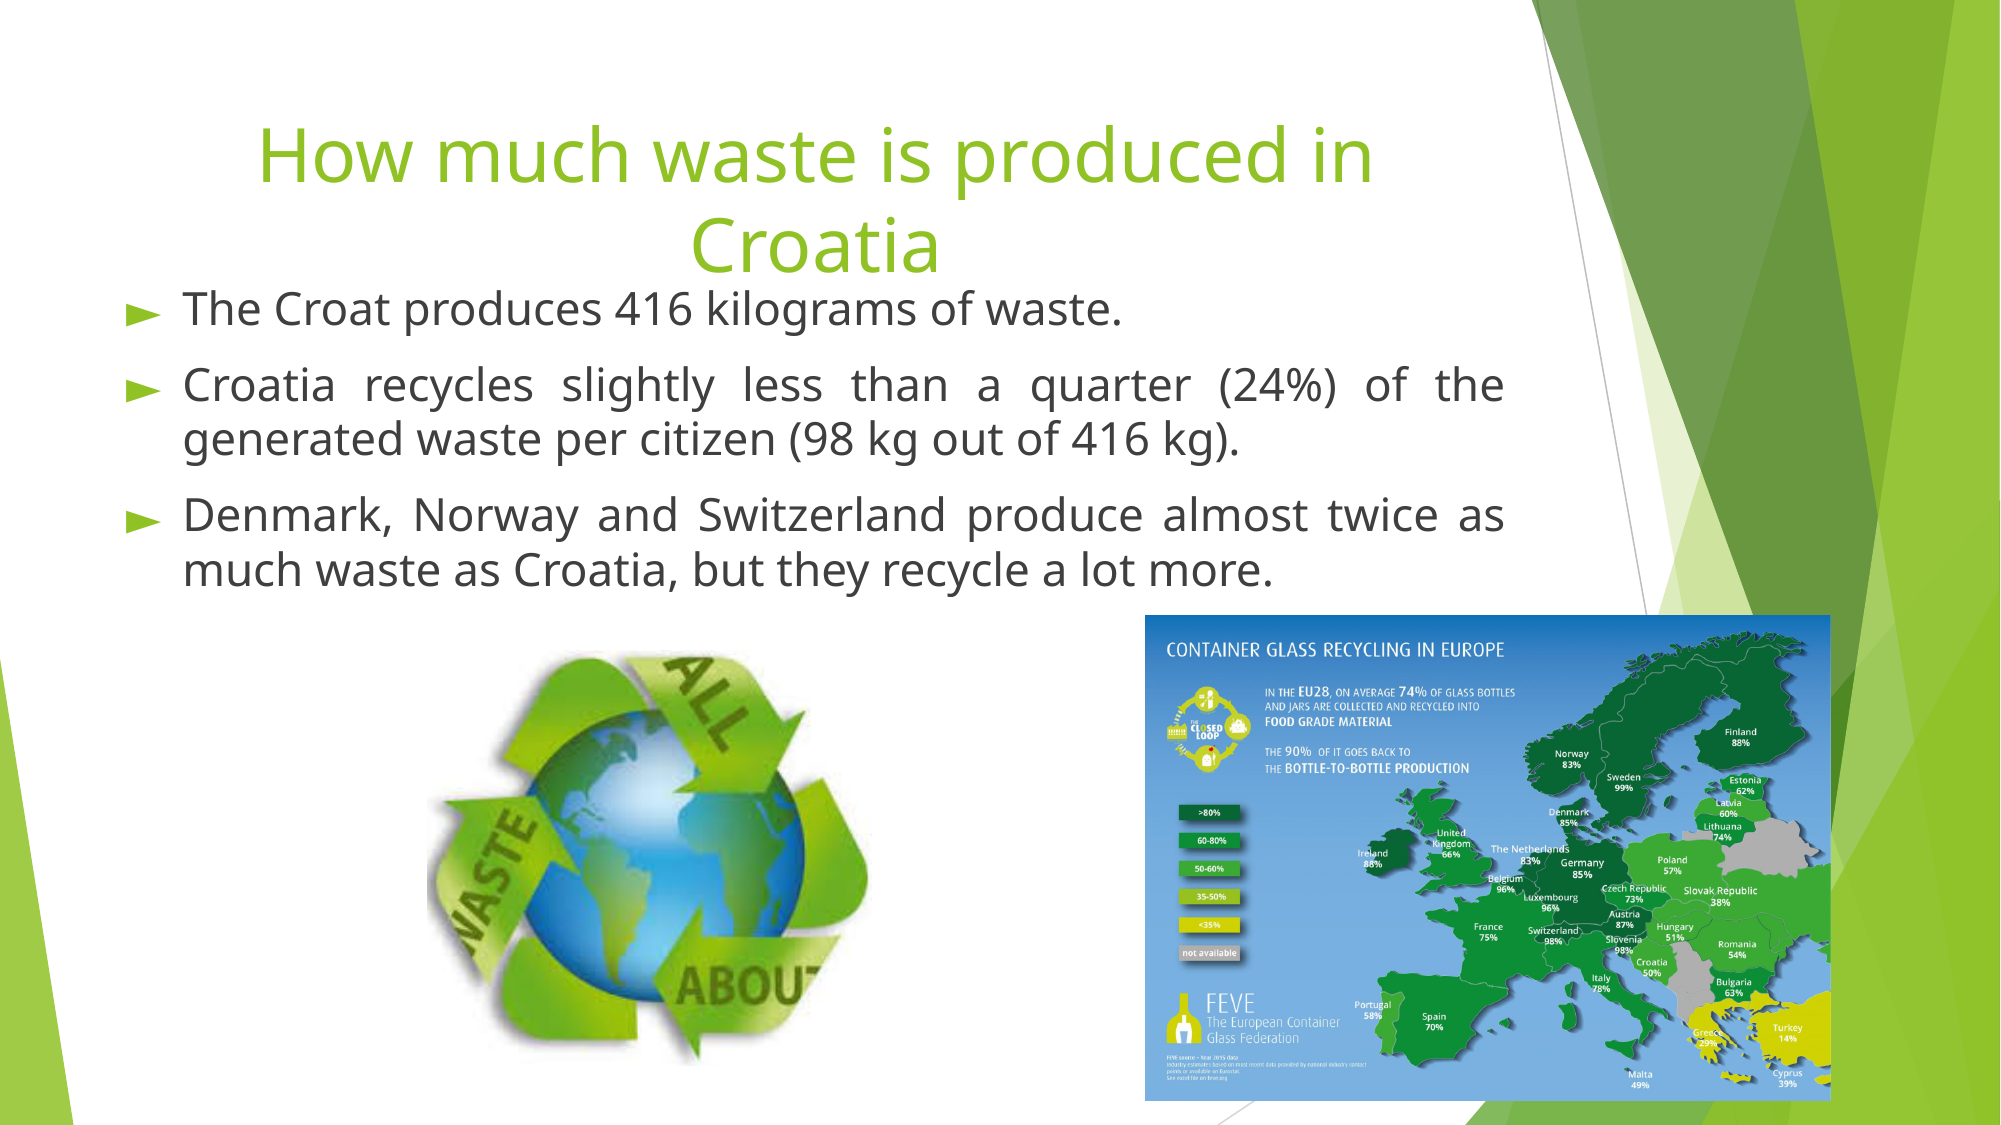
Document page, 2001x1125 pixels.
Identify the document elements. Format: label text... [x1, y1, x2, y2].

list The Croat produces 416 kilograms of waste. Croatia recycles slightly less than a quarter (24%) of the generated waste per citizen (98 kg out of 416 kg). Denmark, Norway and Switzerland produce almost twice as much waste as Croatia, but they recycle a lot more. [111, 271, 1522, 909]
picture [1144, 615, 1831, 1101]
text_box [111, 99, 1522, 239]
picture [426, 650, 872, 1067]
title How much waste is produced in Croatia [111, 239, 1522, 271]
